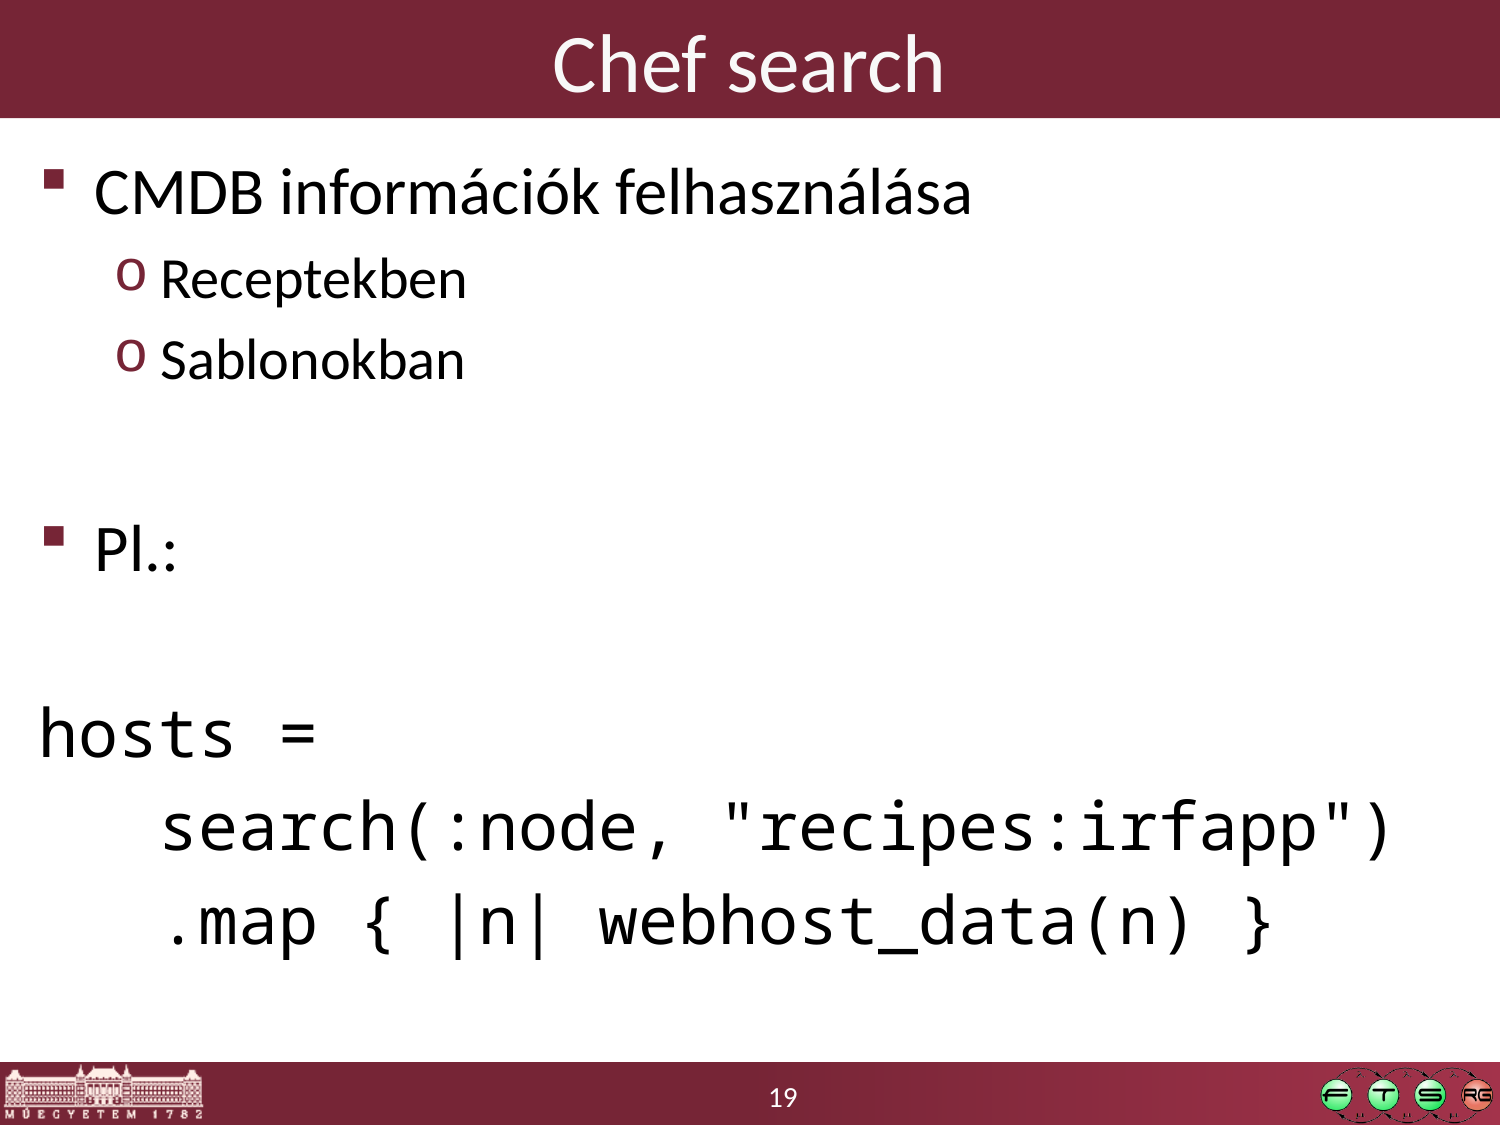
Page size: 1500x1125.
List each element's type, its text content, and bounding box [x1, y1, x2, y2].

title Chef search [0, 0, 1500, 119]
list CMDB információk felhasználása Receptekben Sablonokban Pl.: hosts = search(:node, "recipes:irfapp") .map { |n| webhost_data(n) } [23, 140, 1477, 1048]
picture [0, 1063, 209, 1123]
picture [1318, 1065, 1494, 1125]
